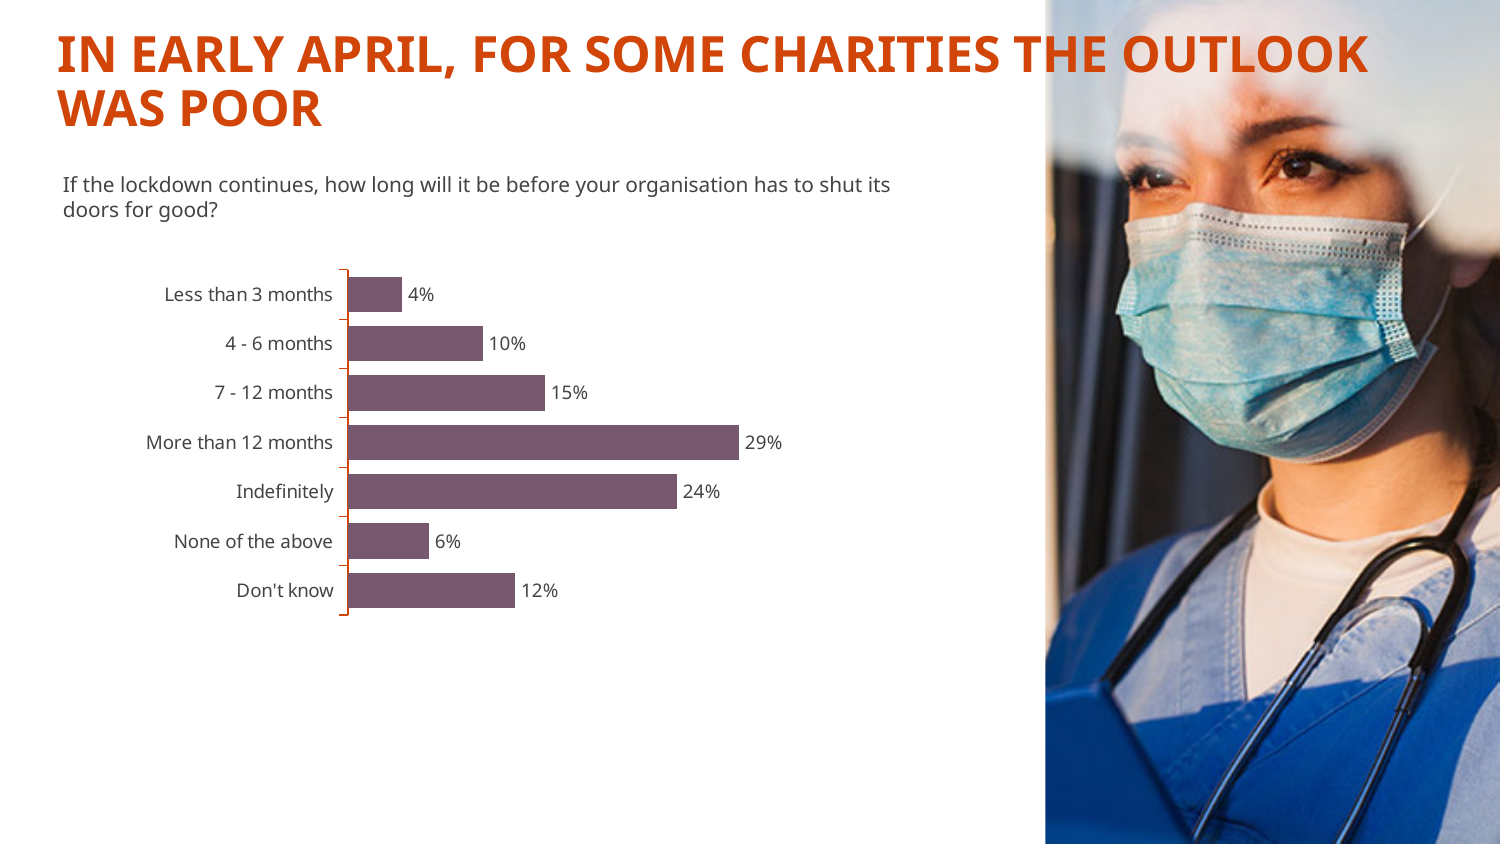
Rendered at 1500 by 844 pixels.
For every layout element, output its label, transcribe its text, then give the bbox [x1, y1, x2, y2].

picture [1045, 0, 1500, 844]
text_box If the lockdown continues, how long will it be before your organisation has to shut its doors for good? [48, 164, 908, 229]
text_box In early april, For some charities the outlook was poor [42, 22, 1045, 79]
chart [20, 233, 952, 755]
